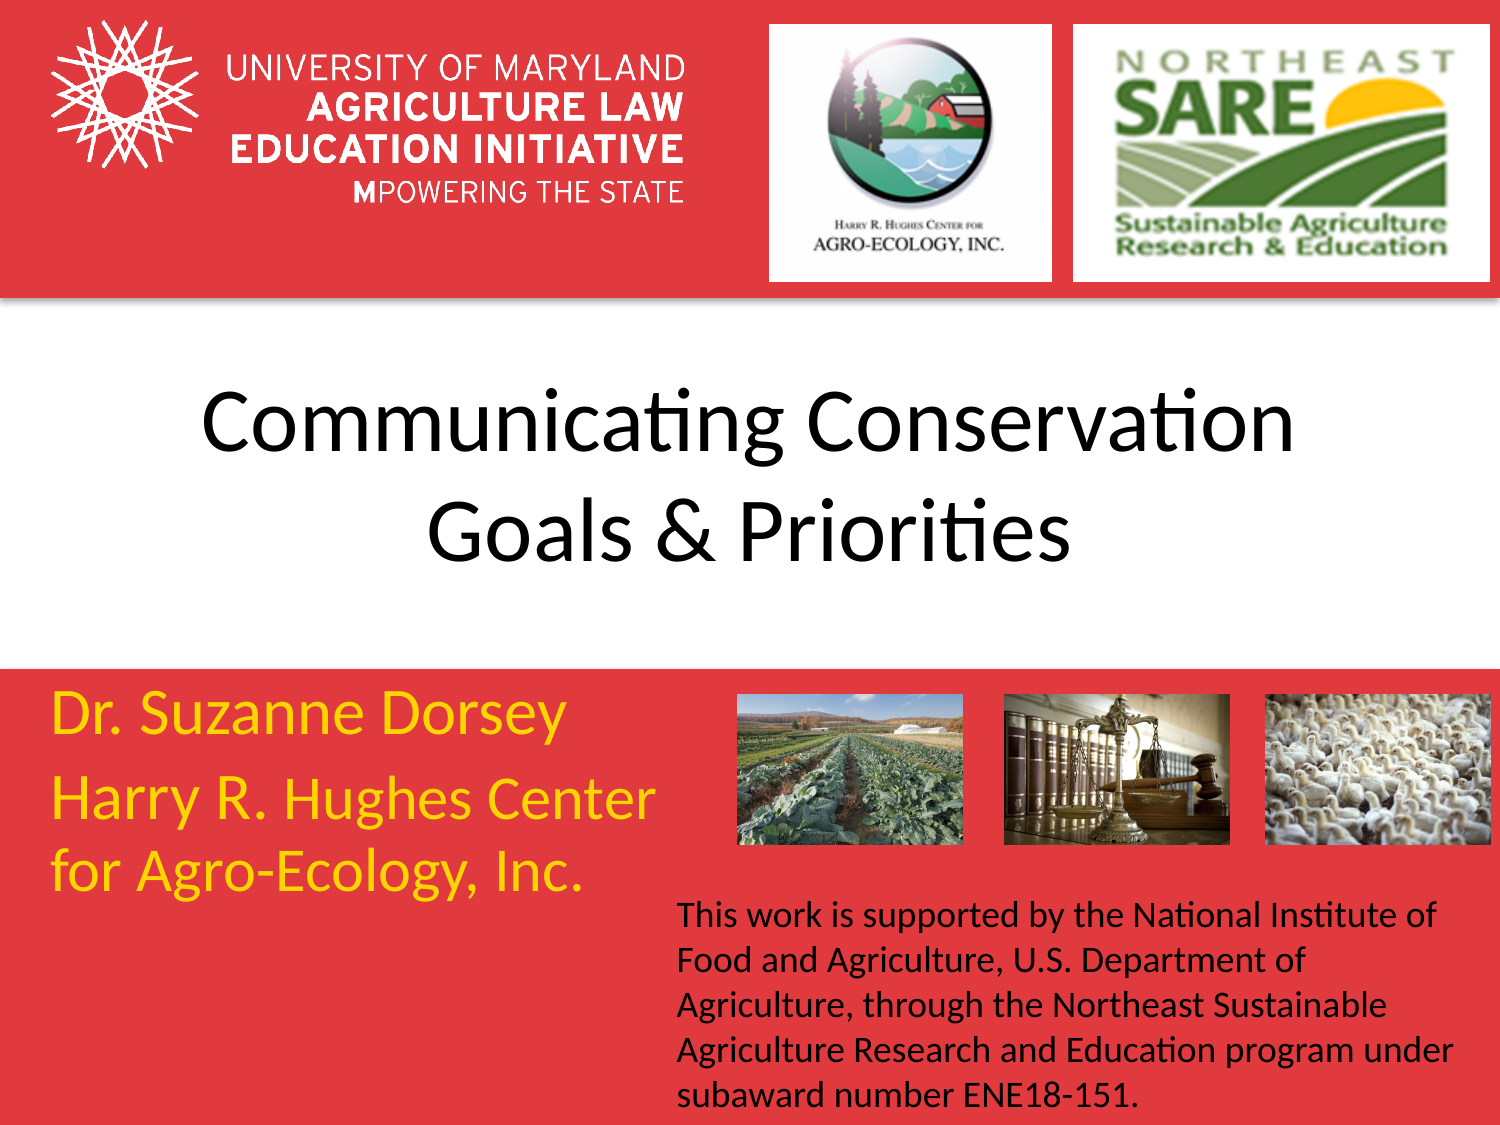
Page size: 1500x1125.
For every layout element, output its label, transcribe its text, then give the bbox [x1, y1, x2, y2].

picture [1073, 24, 1490, 282]
list This work is supported by the National Institute of Food and Agriculture, U.S. Department of Agriculture, through the Northeast Sustainable Agriculture Research and Education program under subaward number ENE18-151. [661, 882, 1500, 1076]
picture [1004, 694, 1230, 845]
title Communicating Conservation Goals & Priorities [112, 349, 1388, 591]
list Dr. Suzanne Dorsey Harry R. Hughes Center for Agro-Ecology, Inc. [35, 669, 682, 1052]
picture [1265, 694, 1491, 845]
picture [768, 24, 1053, 282]
picture [737, 694, 963, 845]
picture [0, 0, 750, 264]
